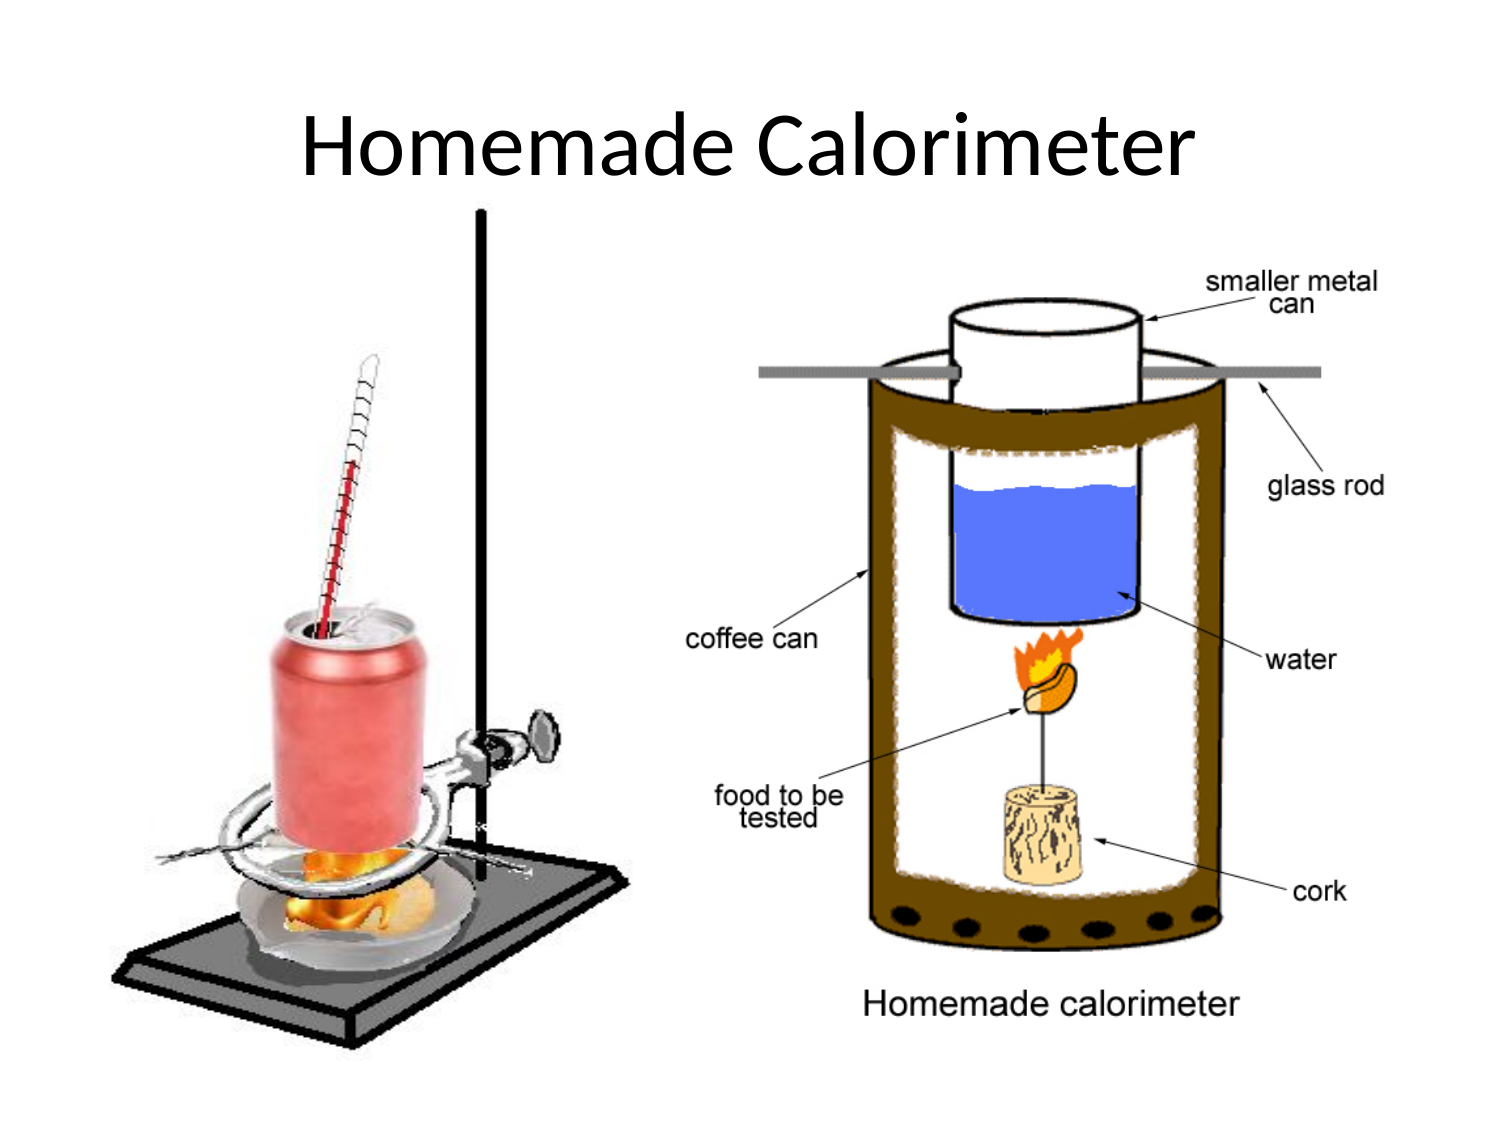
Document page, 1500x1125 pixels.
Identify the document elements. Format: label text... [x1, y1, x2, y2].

picture [74, 186, 642, 1079]
picture [674, 232, 1392, 1033]
title Homemade Calorimeter [75, 45, 1425, 233]
